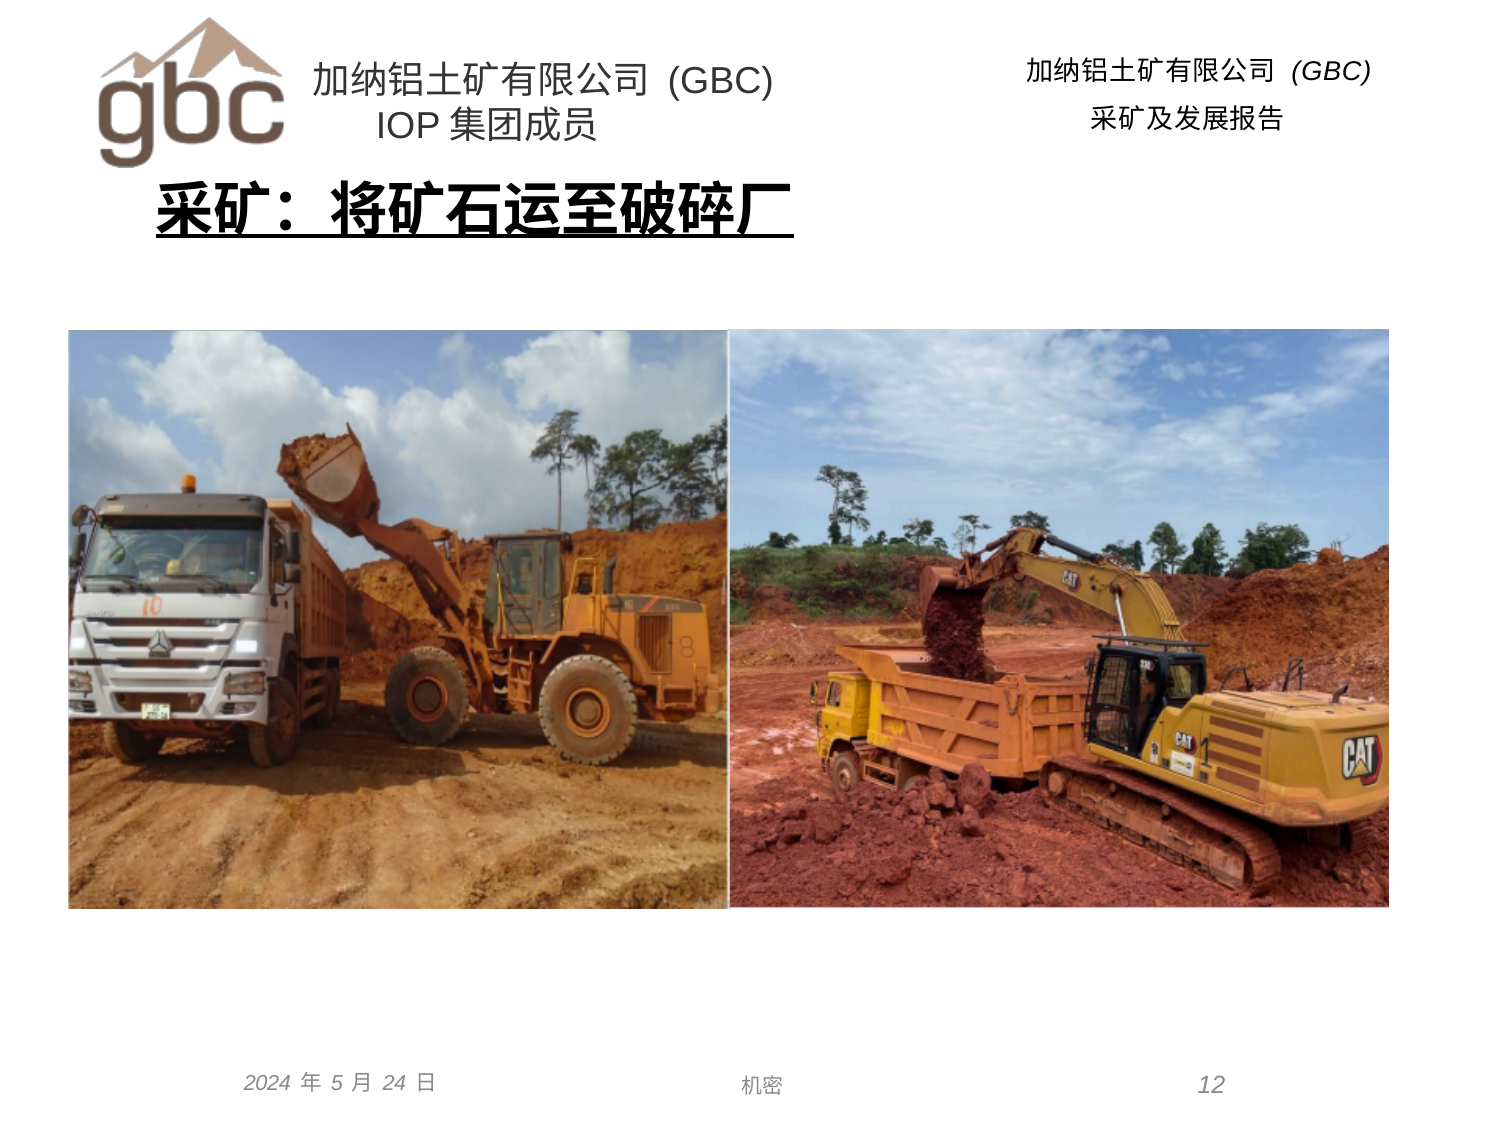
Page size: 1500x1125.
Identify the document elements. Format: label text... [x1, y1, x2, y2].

picture [98, 16, 926, 168]
picture [68, 329, 1389, 909]
text_box 2024年5月24日 机密 12 [85, 1058, 1384, 1100]
text_box 加纳铝土矿有限公司 (GBC) 采矿及发展报告 [1022, 55, 1444, 144]
text_box 采矿：将矿石运至破碎厂 [153, 184, 1279, 245]
